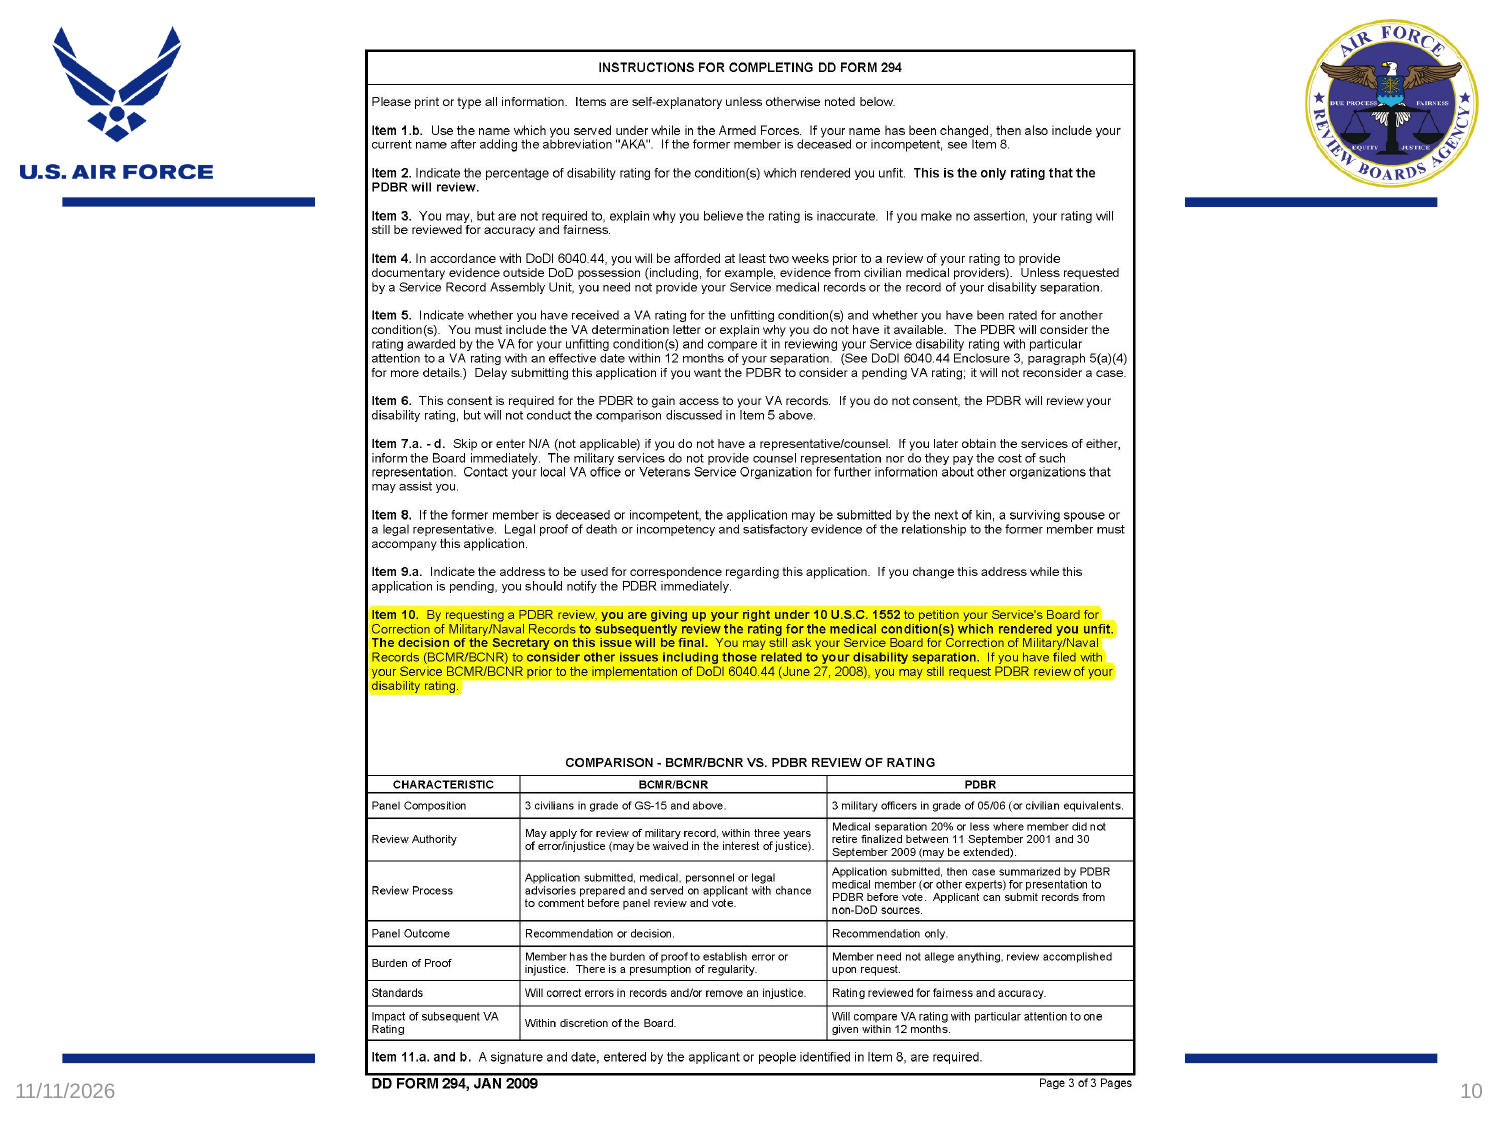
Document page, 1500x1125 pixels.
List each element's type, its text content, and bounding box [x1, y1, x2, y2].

slide_number 10 [1310, 1070, 1499, 1121]
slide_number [0, 1070, 201, 1121]
picture [20, 26, 213, 179]
picture [315, 0, 1185, 1125]
picture [1301, 14, 1480, 192]
